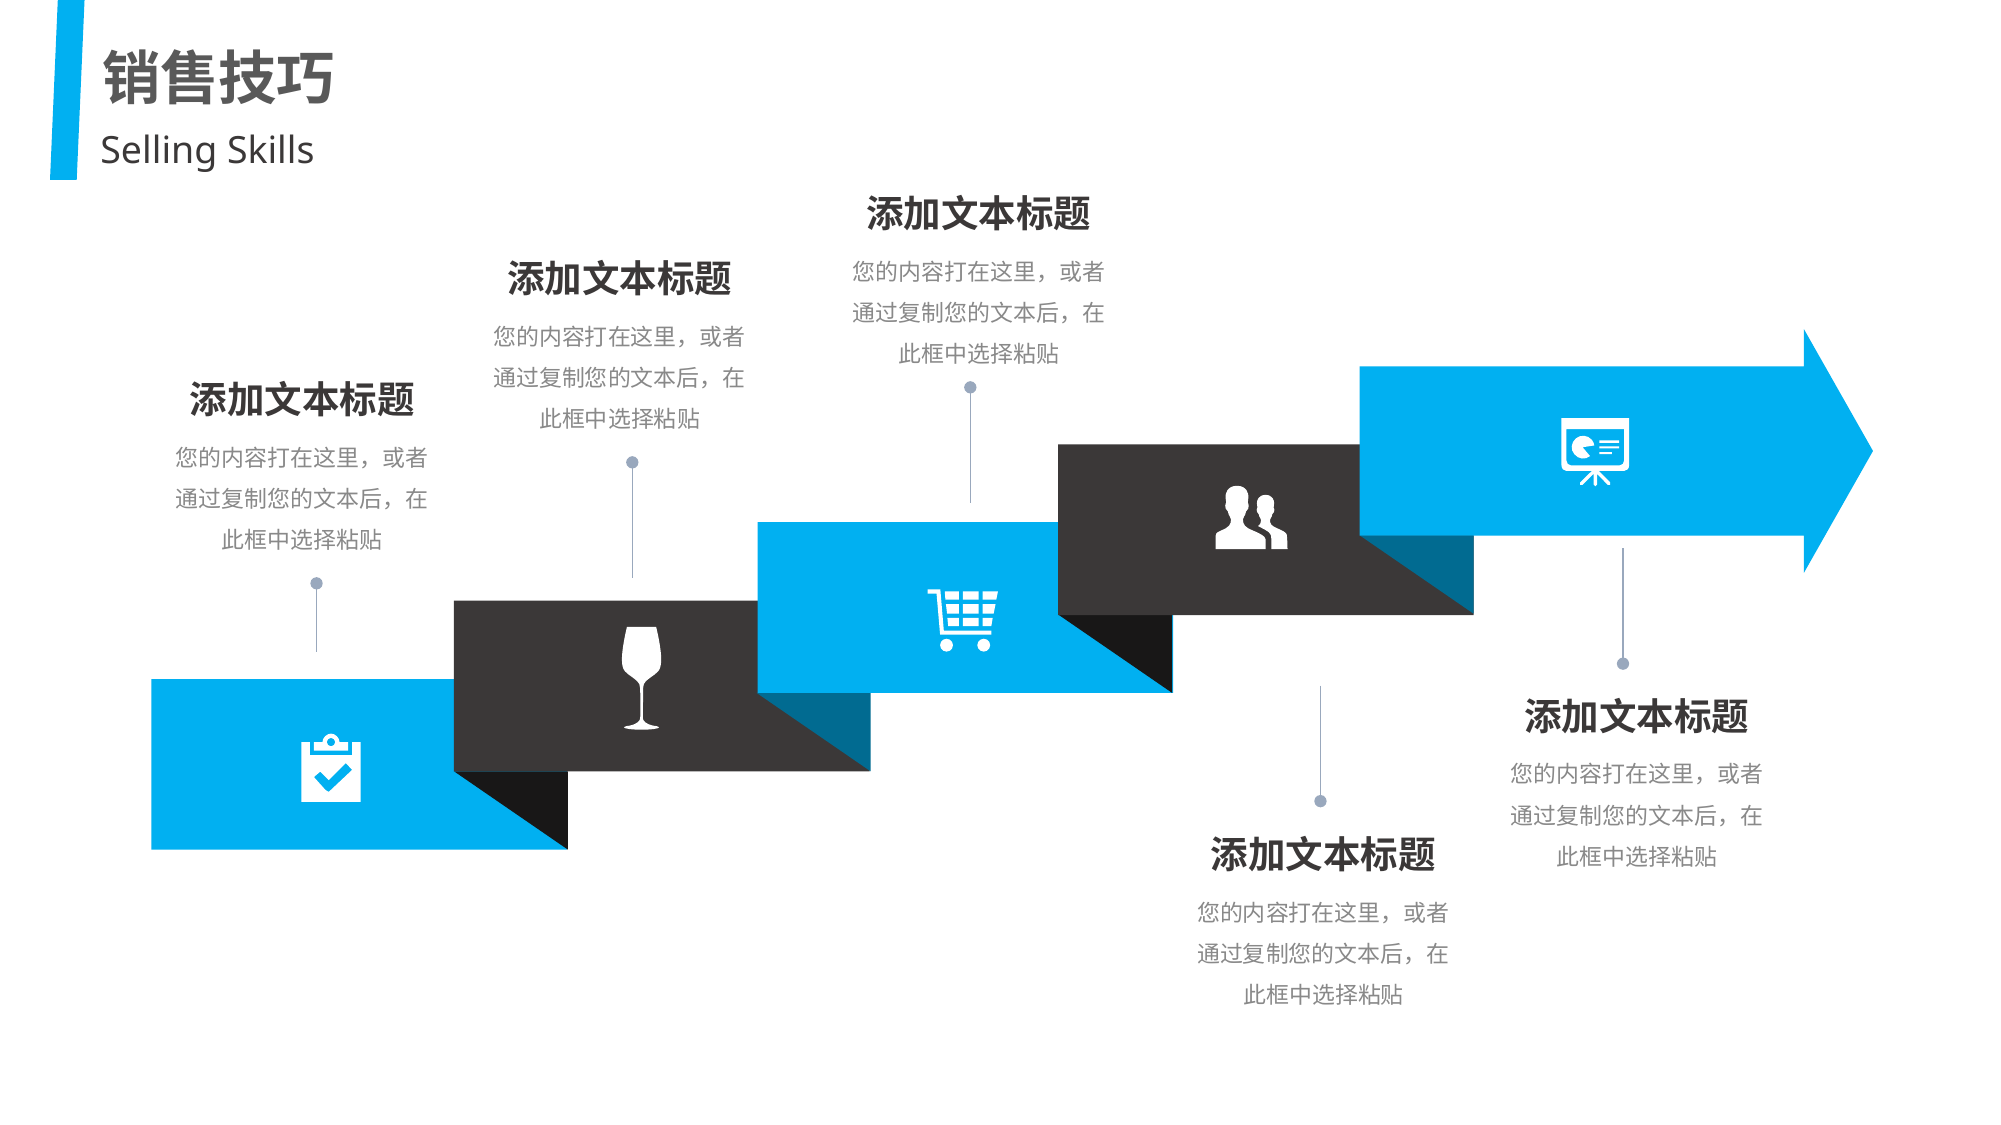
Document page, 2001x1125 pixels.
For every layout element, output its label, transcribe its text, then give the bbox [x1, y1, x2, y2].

text_box [48, 0, 86, 181]
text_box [132, 368, 472, 563]
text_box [1154, 823, 1493, 1018]
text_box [1467, 685, 1806, 880]
text_box 销售技巧 [87, 33, 350, 119]
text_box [809, 183, 1148, 377]
text_box Selling Skills [85, 119, 413, 179]
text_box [151, 329, 1874, 850]
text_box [450, 247, 789, 442]
